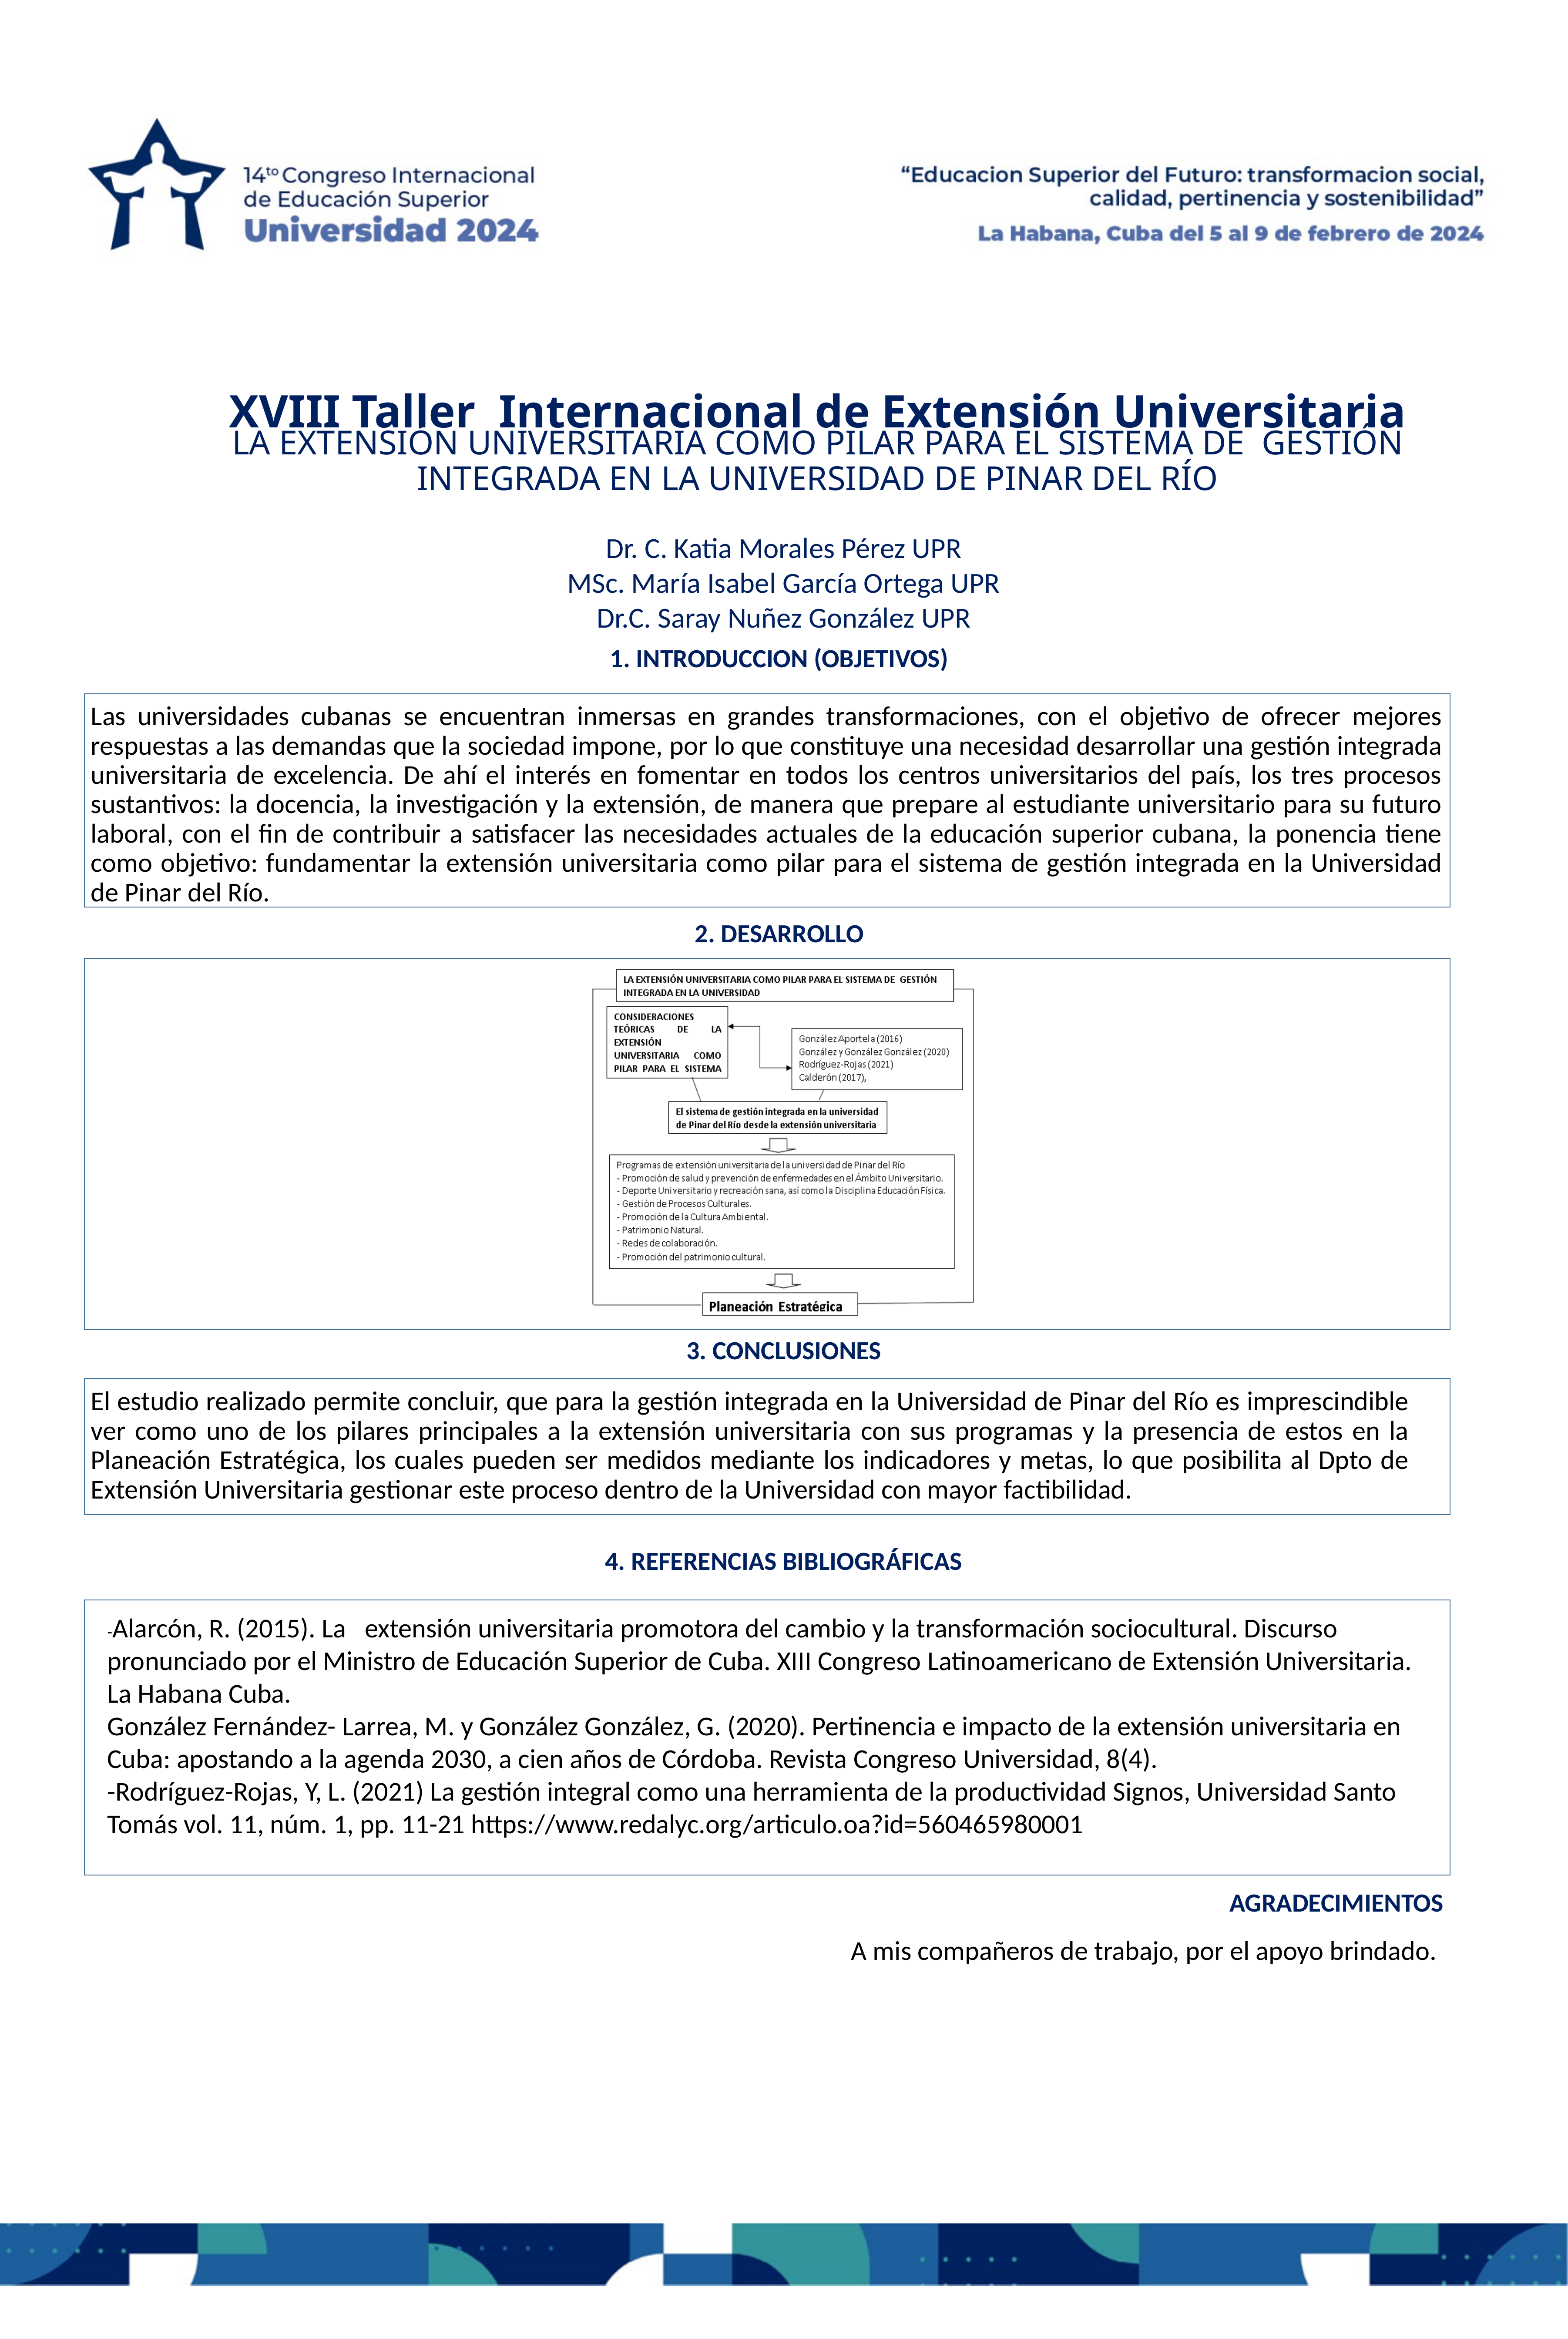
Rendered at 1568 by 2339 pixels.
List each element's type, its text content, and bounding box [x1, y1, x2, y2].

text_box AGRADECIMIENTOS [729, 1881, 1450, 1922]
text_box 2. DESARROLLO [419, 911, 1140, 953]
text_box 4. REFERENCIAS BIBLIOGRÁFICAS [423, 1536, 1145, 1584]
title XVIII Taller Internacional de Extensión Universitaria [185, 361, 1450, 421]
text_box [84, 693, 1450, 907]
text_box A mis compañeros de trabajo, por el apoyo brindado. [84, 1926, 1450, 2023]
picture [592, 968, 975, 1317]
text_box Dr. C. Katia Morales Pérez UPR MSc. María Isabel García Ortega UPR Dr.C. Saray Nuñez González UPR [101, 526, 1467, 648]
text_box -Alarcón, R. (2015). La extensión universitaria promotora del cambio y la transformación sociocultural. Discurso pronunciado por el Ministro de Educación Superior de Cuba. XIII Congreso Latinoamericano de Extensión Universitaria. La Habana Cuba. González Fernández- Larrea, M. y González González, G. (2020). Pertinencia e impacto de la extensión universitaria en Cuba: apostando a la agenda 2030, a cien años de Córdoba. Revista Congreso Universidad, 8(4). -Rodríguez-Rojas, Y, L. (2021) La gestión integral como una herramienta de la productividad Signos, Universidad Santo Tomás vol. 11, núm. 1, pp. 11-21 https://www.redalyc.org/articulo.oa?id=560465980001 [101, 1607, 1429, 1842]
picture [28, 24, 1545, 330]
text_box LA EXTENSIÓN UNIVERSITARIA COMO PILAR PARA EL SISTEMA DE GESTIÓN INTEGRADA EN LA UNIVERSIDAD DE PINAR DEL RÍO [185, 421, 1450, 501]
text_box [84, 1378, 1450, 1515]
text_box 3. CONCLUSIONES [423, 1316, 1145, 1381]
picture [0, 2223, 1568, 2286]
text_box [84, 1600, 1450, 1875]
text_box [84, 958, 1450, 1330]
text_box 1. INTRODUCCION (OBJETIVOS) [419, 625, 1140, 690]
